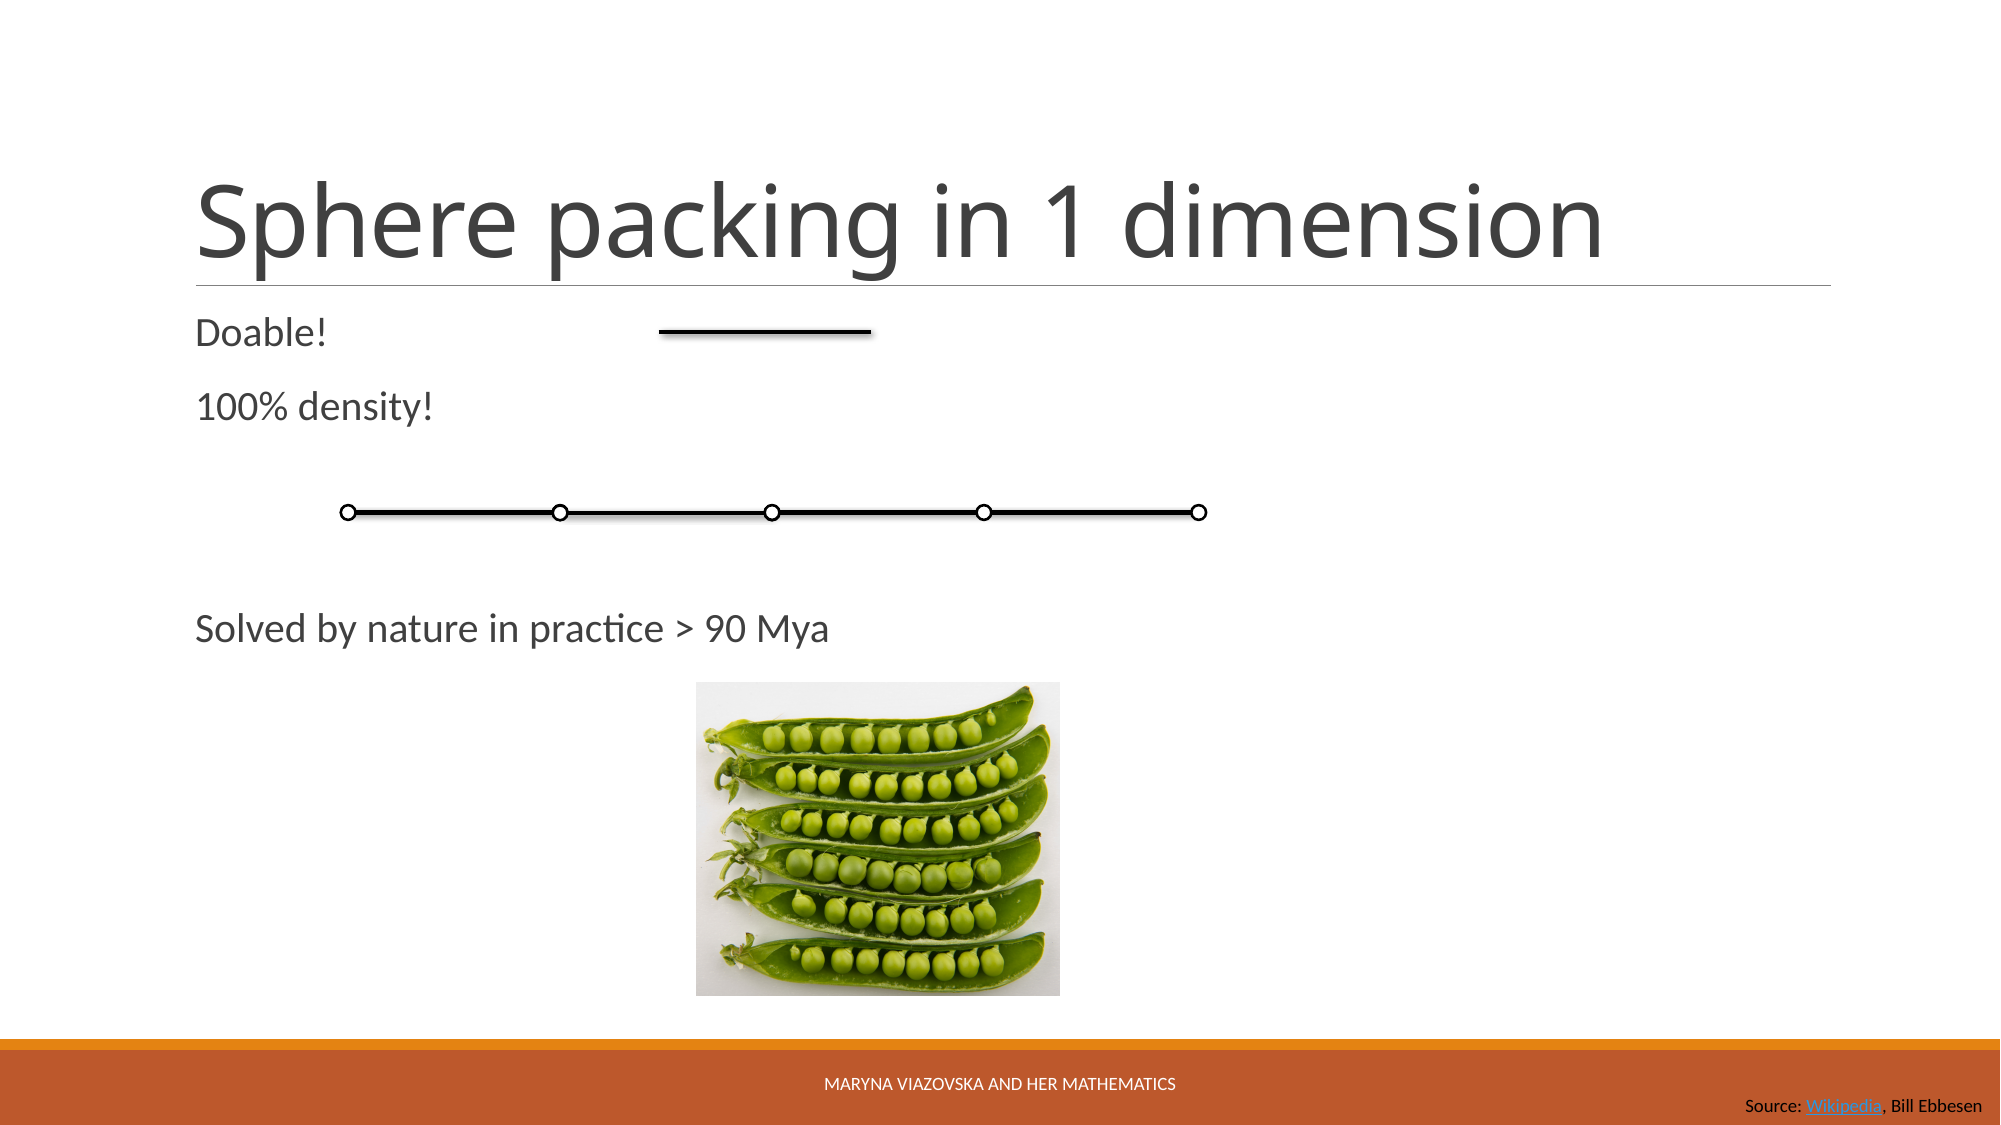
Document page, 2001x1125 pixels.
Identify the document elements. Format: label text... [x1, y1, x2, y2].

title Sphere packing in 1 dimension [180, 47, 1830, 285]
text_box [1191, 503, 1208, 522]
text_box [552, 504, 568, 509]
text_box Maryna Viazovska and her Mathematics [671, 1064, 1328, 1102]
picture [696, 682, 1060, 996]
text_box [339, 503, 356, 522]
text_box Source: Wikipedia, Bill Ebbesen [1730, 1086, 1998, 1124]
text_box [764, 503, 780, 509]
text_box [976, 503, 992, 508]
list Doable! 100% density! Solved by nature in practice > 90 Mya [180, 302, 1830, 963]
